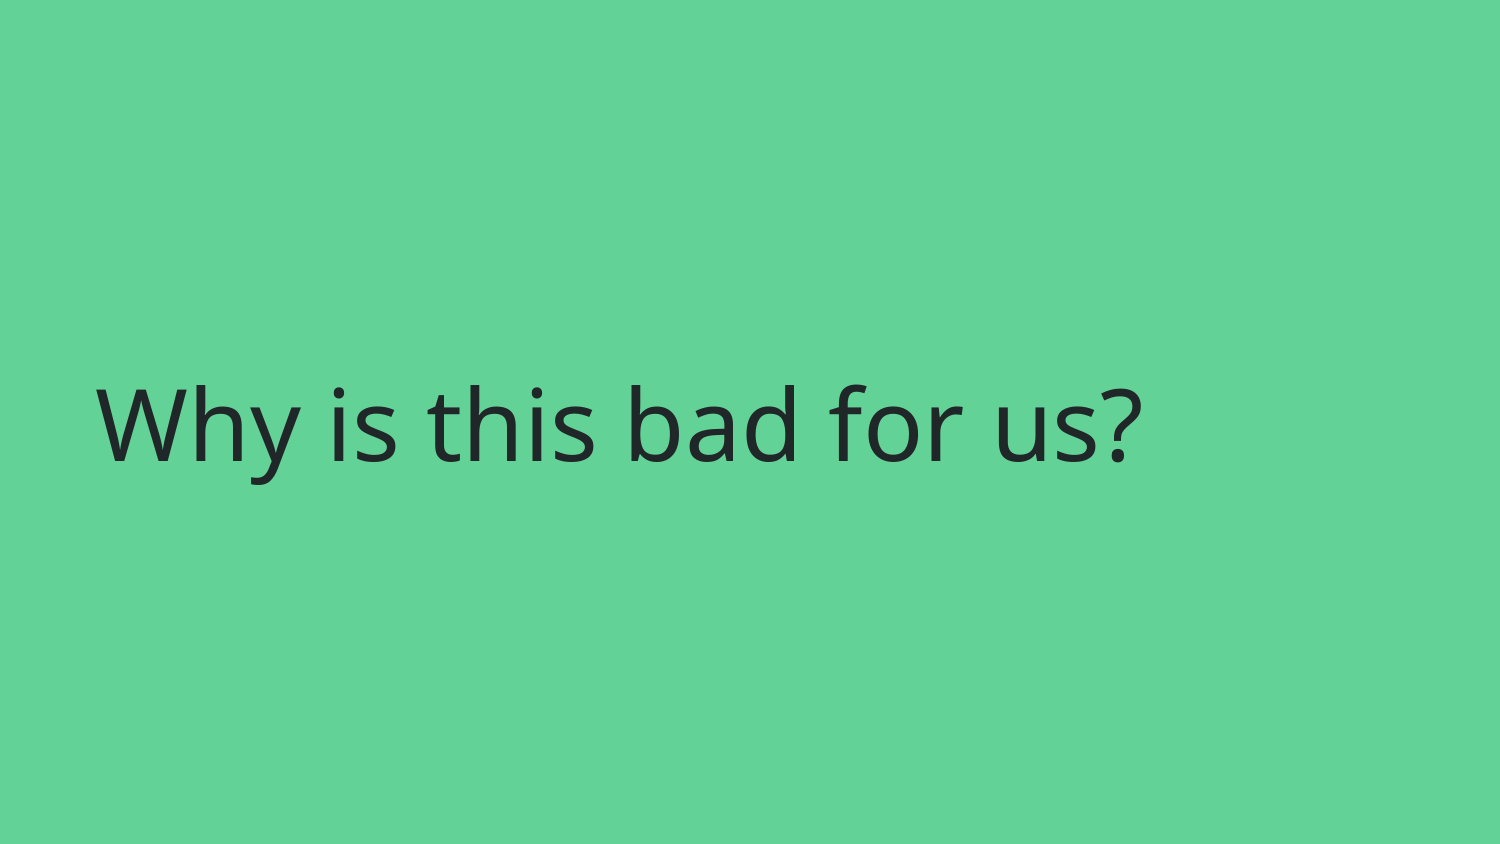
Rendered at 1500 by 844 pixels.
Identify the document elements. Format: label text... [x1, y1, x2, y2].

title Why is this bad for us? [80, 86, 1217, 758]
